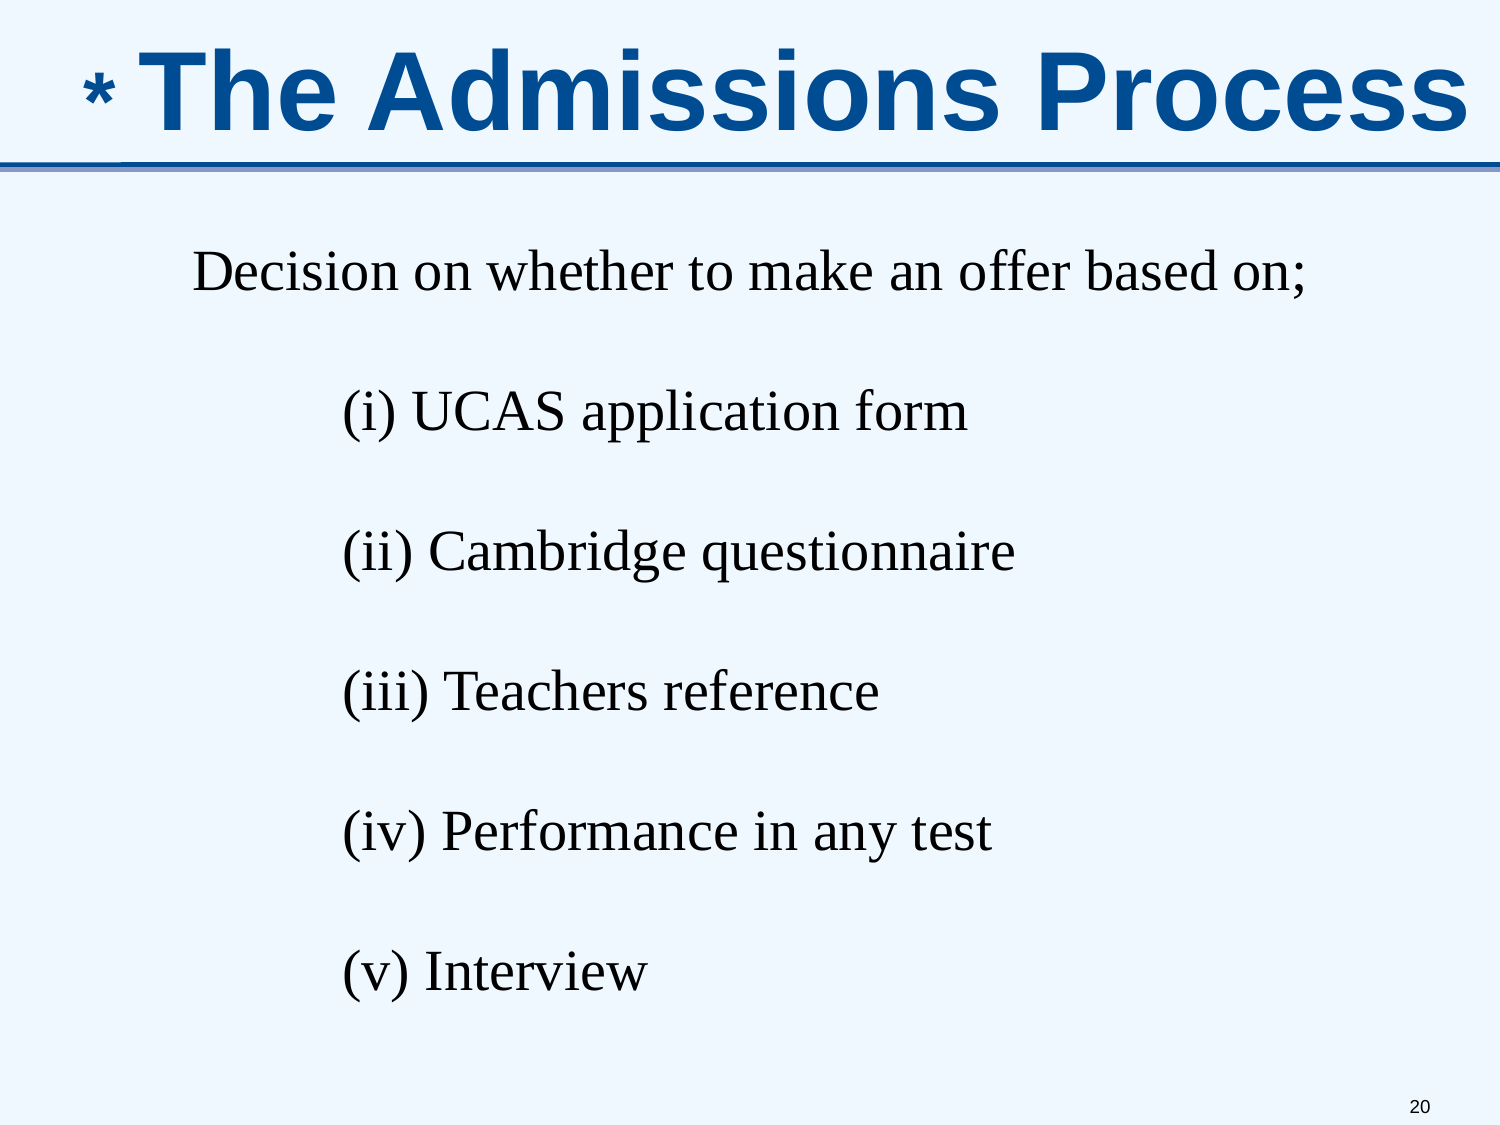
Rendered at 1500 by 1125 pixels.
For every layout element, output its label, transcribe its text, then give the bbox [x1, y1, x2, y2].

text_box Decision on whether to make an offer based on; (i) UCAS application form (ii) Cambridge questionnaire (iii) Teachers reference (iv) Performance in any test (v) Interview [177, 224, 1323, 1010]
text_box * The Admissions Process [0, 0, 1494, 161]
